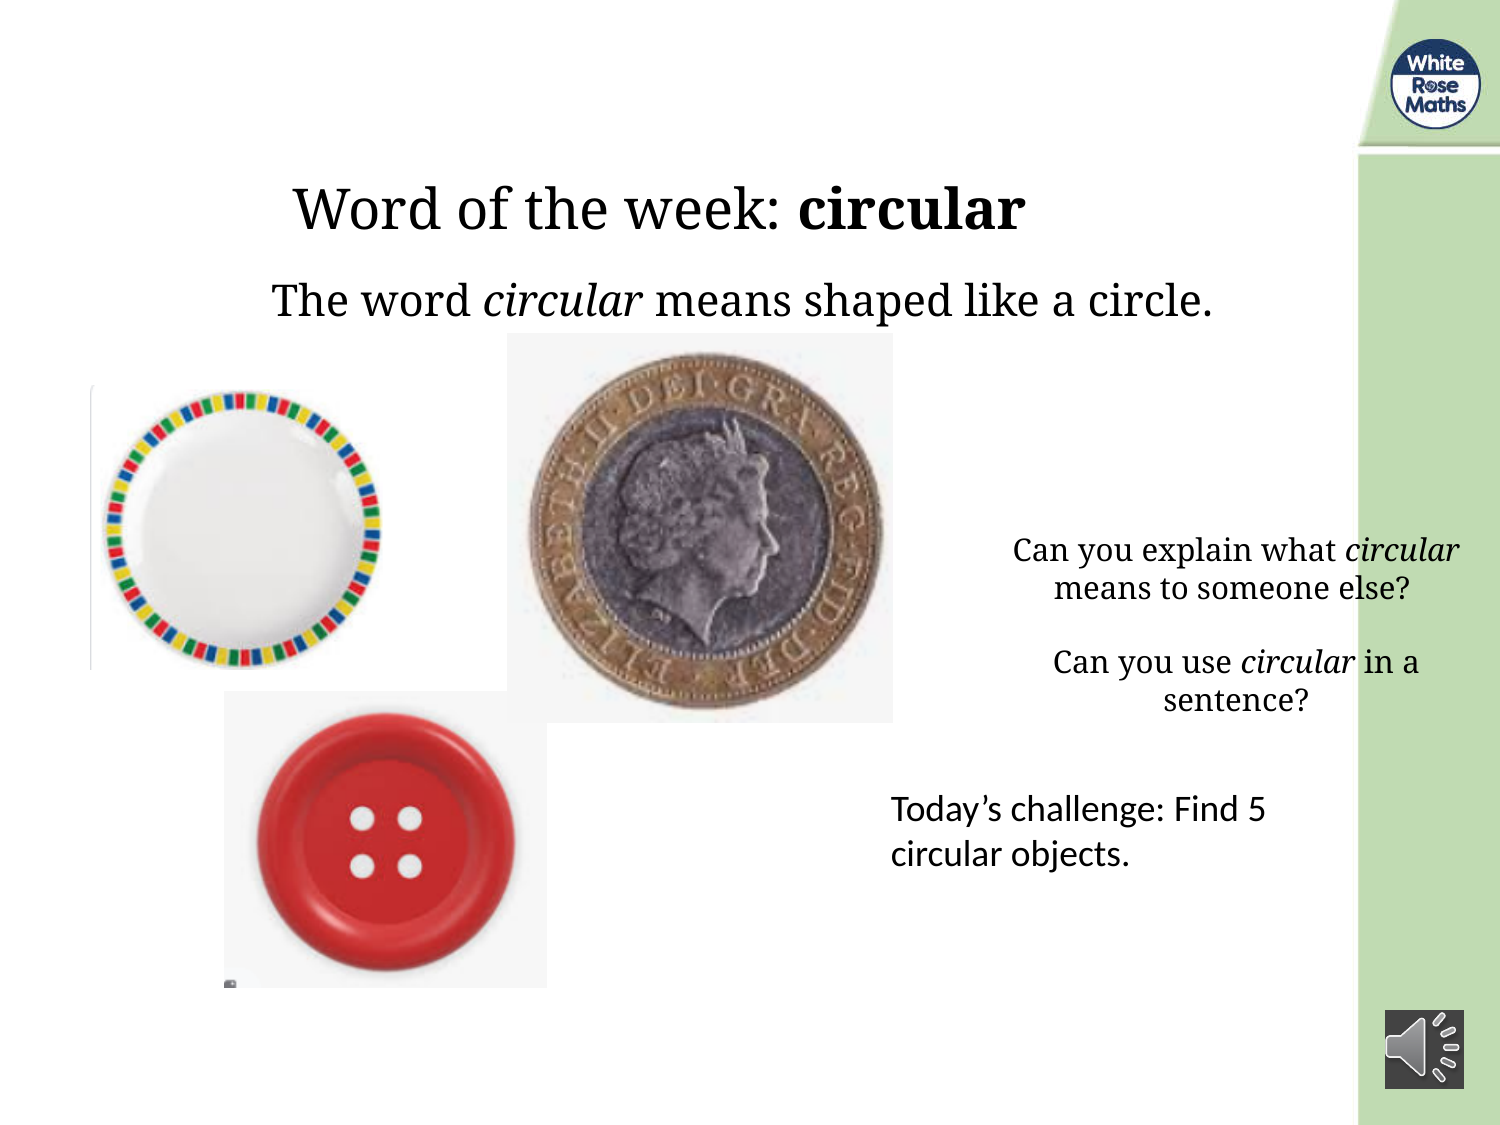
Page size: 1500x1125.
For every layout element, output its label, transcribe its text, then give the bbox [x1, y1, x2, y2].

text_box Word of the week: circular [278, 165, 1188, 248]
text_box Can you explain what circular means to someone else? Can you use circular in a sentence? [984, 485, 1489, 800]
text_box Today’s challenge: Find 5 circular objects. [876, 777, 1288, 882]
picture [0, 0, 1500, 1125]
text_box The word circular means shaped like a circle. [197, 265, 1288, 333]
